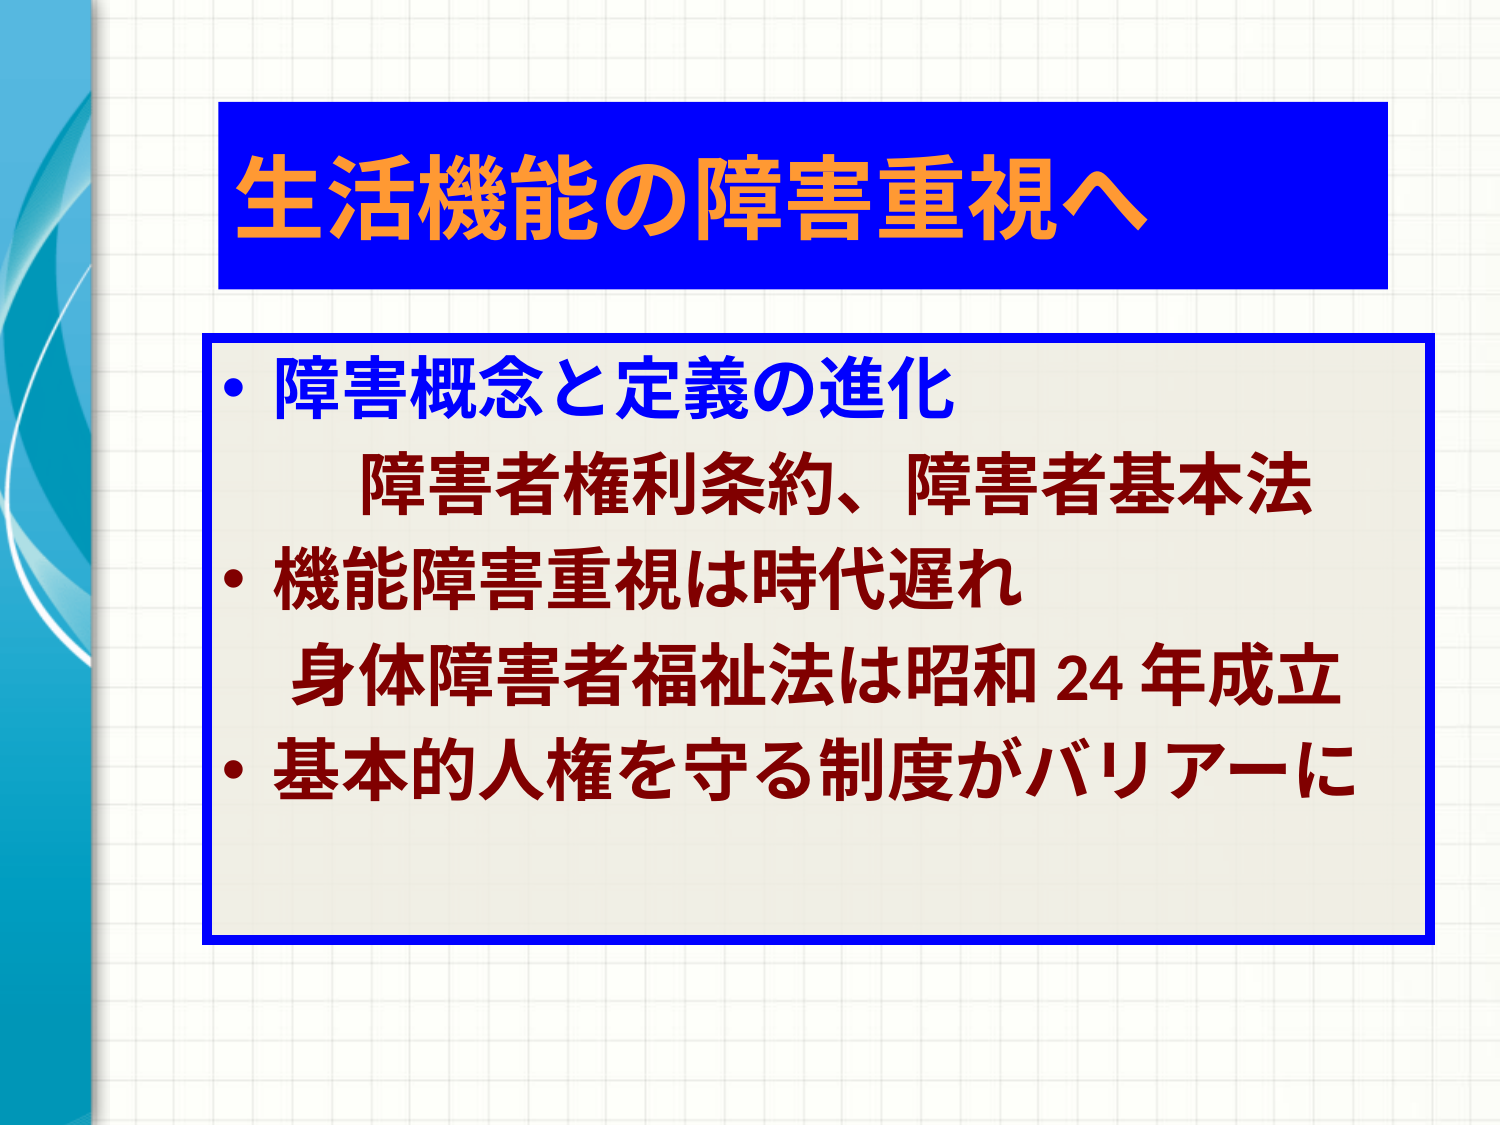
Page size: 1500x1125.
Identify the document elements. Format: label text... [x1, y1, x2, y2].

list 障害概念と定義の進化 障害者権利条約、障害者基本法 機能障害重視は時代遅れ 身体障害者福祉法は昭和24年成立 基本的人権を守る制度がバリアーに [206, 337, 1430, 941]
title 生活機能の障害重視へ [218, 101, 1389, 290]
picture [0, 0, 1500, 1125]
